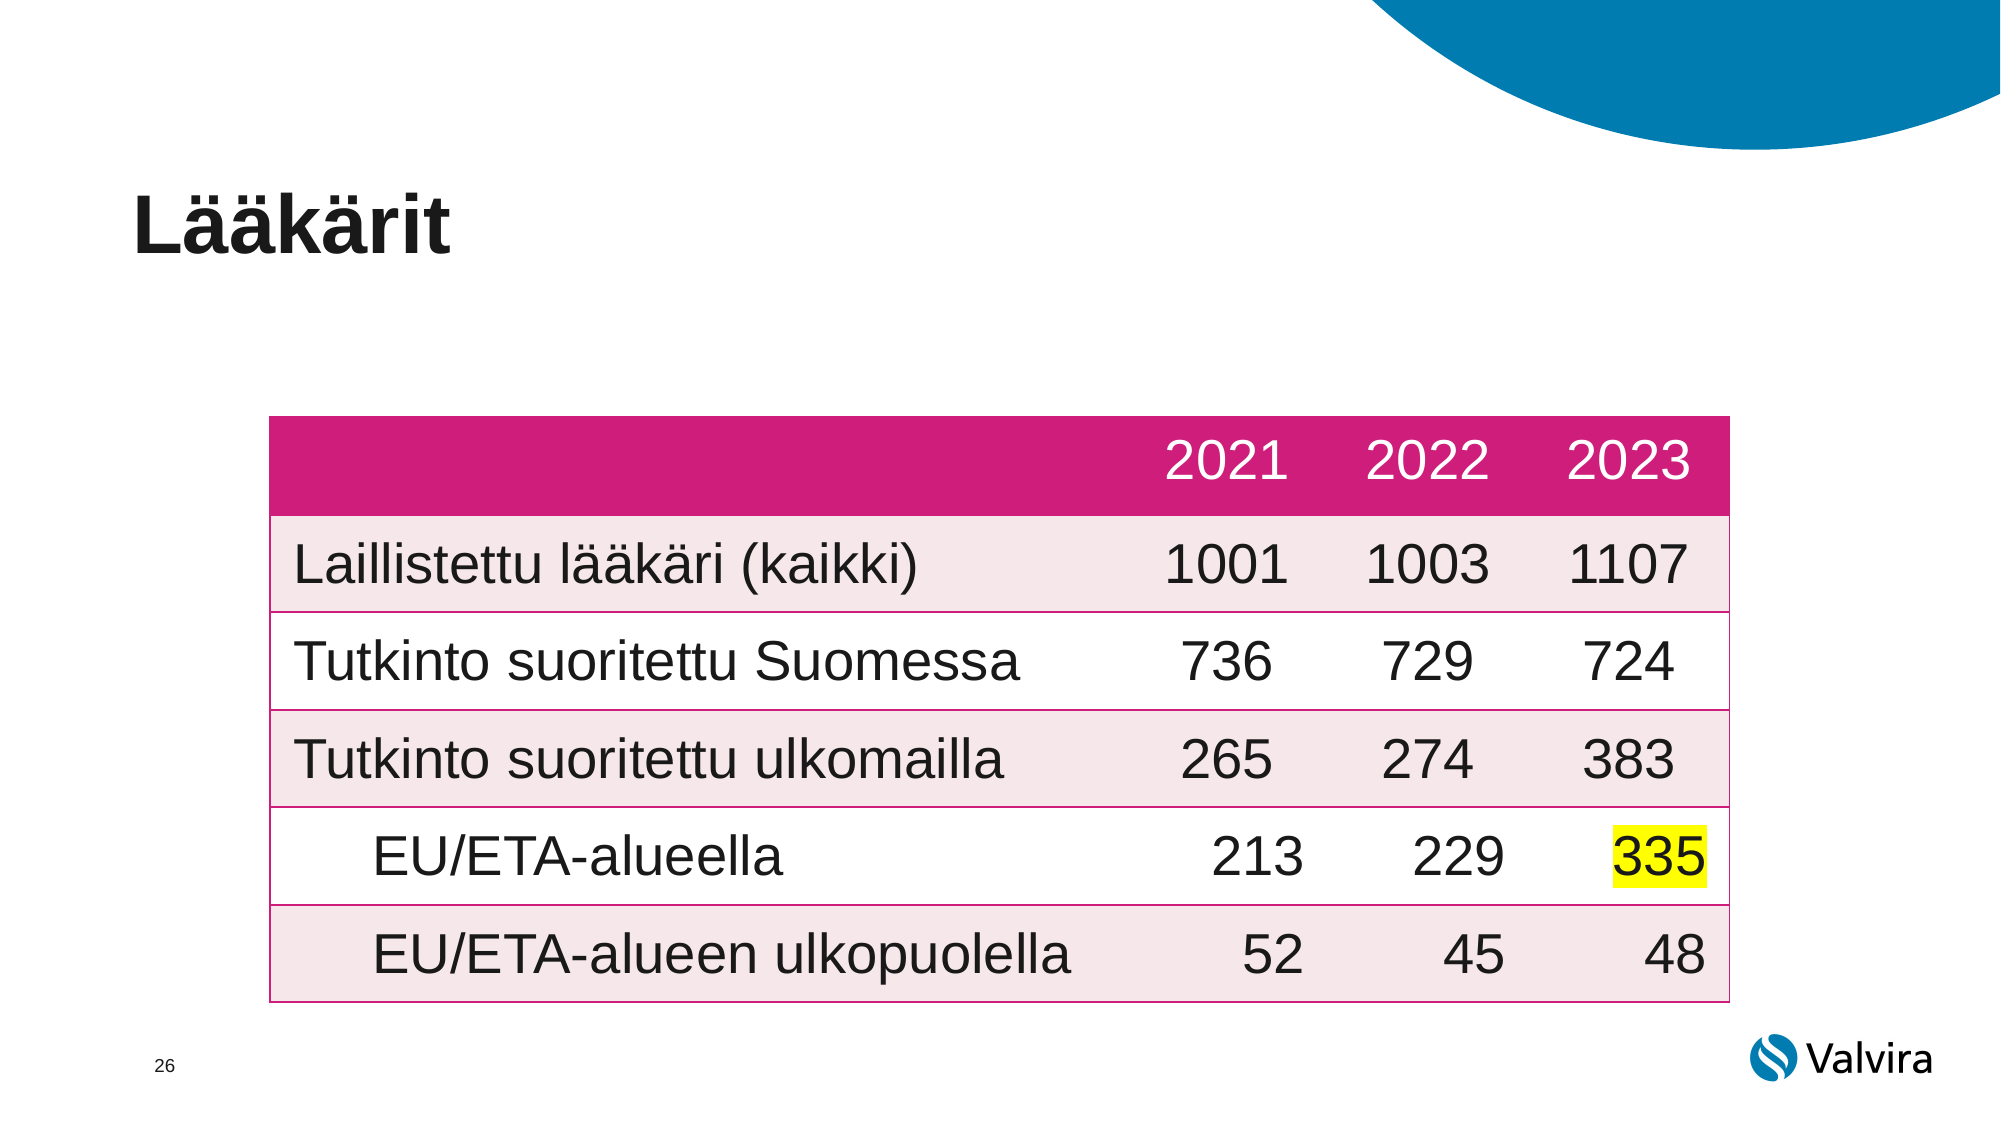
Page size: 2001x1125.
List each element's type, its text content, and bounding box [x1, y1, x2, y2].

table_cell 729 [1328, 613, 1529, 709]
table_cell 52 [1127, 906, 1328, 1001]
table_cell 1107 [1529, 516, 1729, 611]
table_cell 736 [1127, 613, 1328, 709]
title Lääkärit [131, 75, 1868, 270]
table_cell 229 [1328, 808, 1529, 904]
table_cell EU/ETA-alueella [271, 808, 1127, 904]
picture [1726, 1010, 1955, 1105]
table_cell 213 [1127, 808, 1328, 904]
table_cell Tutkinto suoritettu Suomessa [271, 613, 1127, 709]
table_header 2022 [1328, 418, 1529, 514]
table_cell 383 [1529, 711, 1729, 806]
table_cell 1001 [1127, 516, 1328, 611]
table_cell 274 [1328, 711, 1529, 806]
table_cell EU/ETA-alueen ulkopuolella [271, 906, 1127, 1001]
table_header 2021 [1127, 418, 1328, 514]
table_cell Laillistettu lääkäri (kaikki) [271, 516, 1127, 611]
table_header [271, 418, 1127, 514]
table_cell 724 [1529, 613, 1729, 709]
table_header 2023 [1529, 418, 1729, 514]
table_cell Tutkinto suoritettu ulkomailla [271, 711, 1127, 806]
table_cell 335 [1529, 808, 1729, 904]
slide_number 26 [154, 1042, 209, 1089]
table_cell 265 [1127, 711, 1328, 806]
table_cell 45 [1328, 906, 1529, 1001]
table_cell 48 [1529, 906, 1729, 1001]
table_cell 1003 [1328, 516, 1529, 611]
